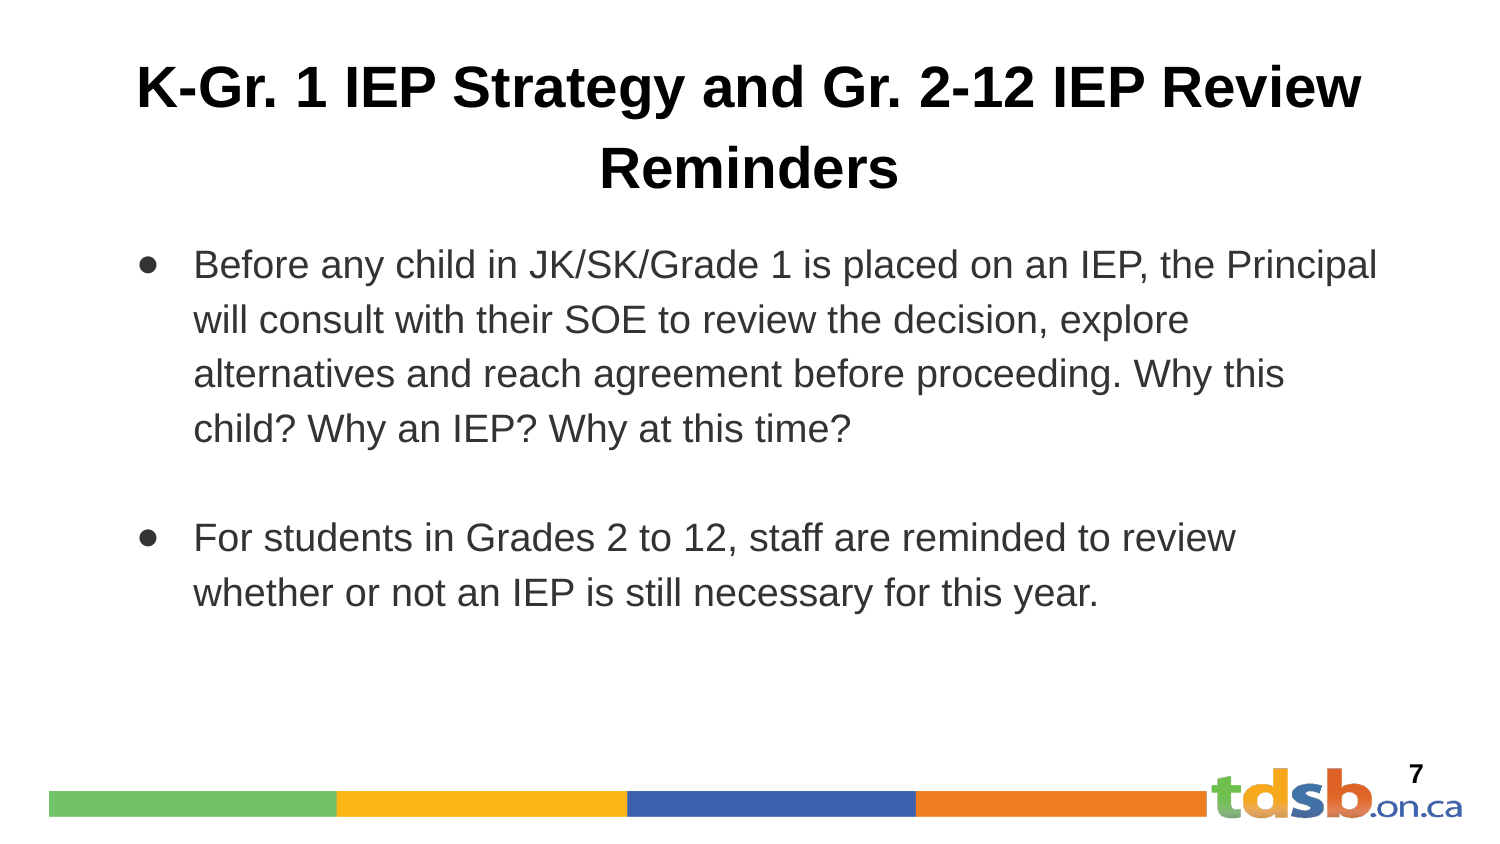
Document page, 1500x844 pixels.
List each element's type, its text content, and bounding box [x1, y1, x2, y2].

list Before any child in JK/SK/Grade 1 is placed on an IEP, the Principal will consult with their SOE to review the decision, explore alternatives and reach agreement before proceeding. Why this child? Why an IEP? Why at this time? For students in Grades 2 to 12, staff are reminded to review whether or not an IEP is still necessary for this year. [103, 216, 1397, 752]
title K-Gr. 1 IEP Strategy and Gr. 2-12 IEP Review Reminders [51, 44, 1449, 195]
slide_number 7 [1378, 751, 1454, 790]
picture [17, 749, 1500, 844]
